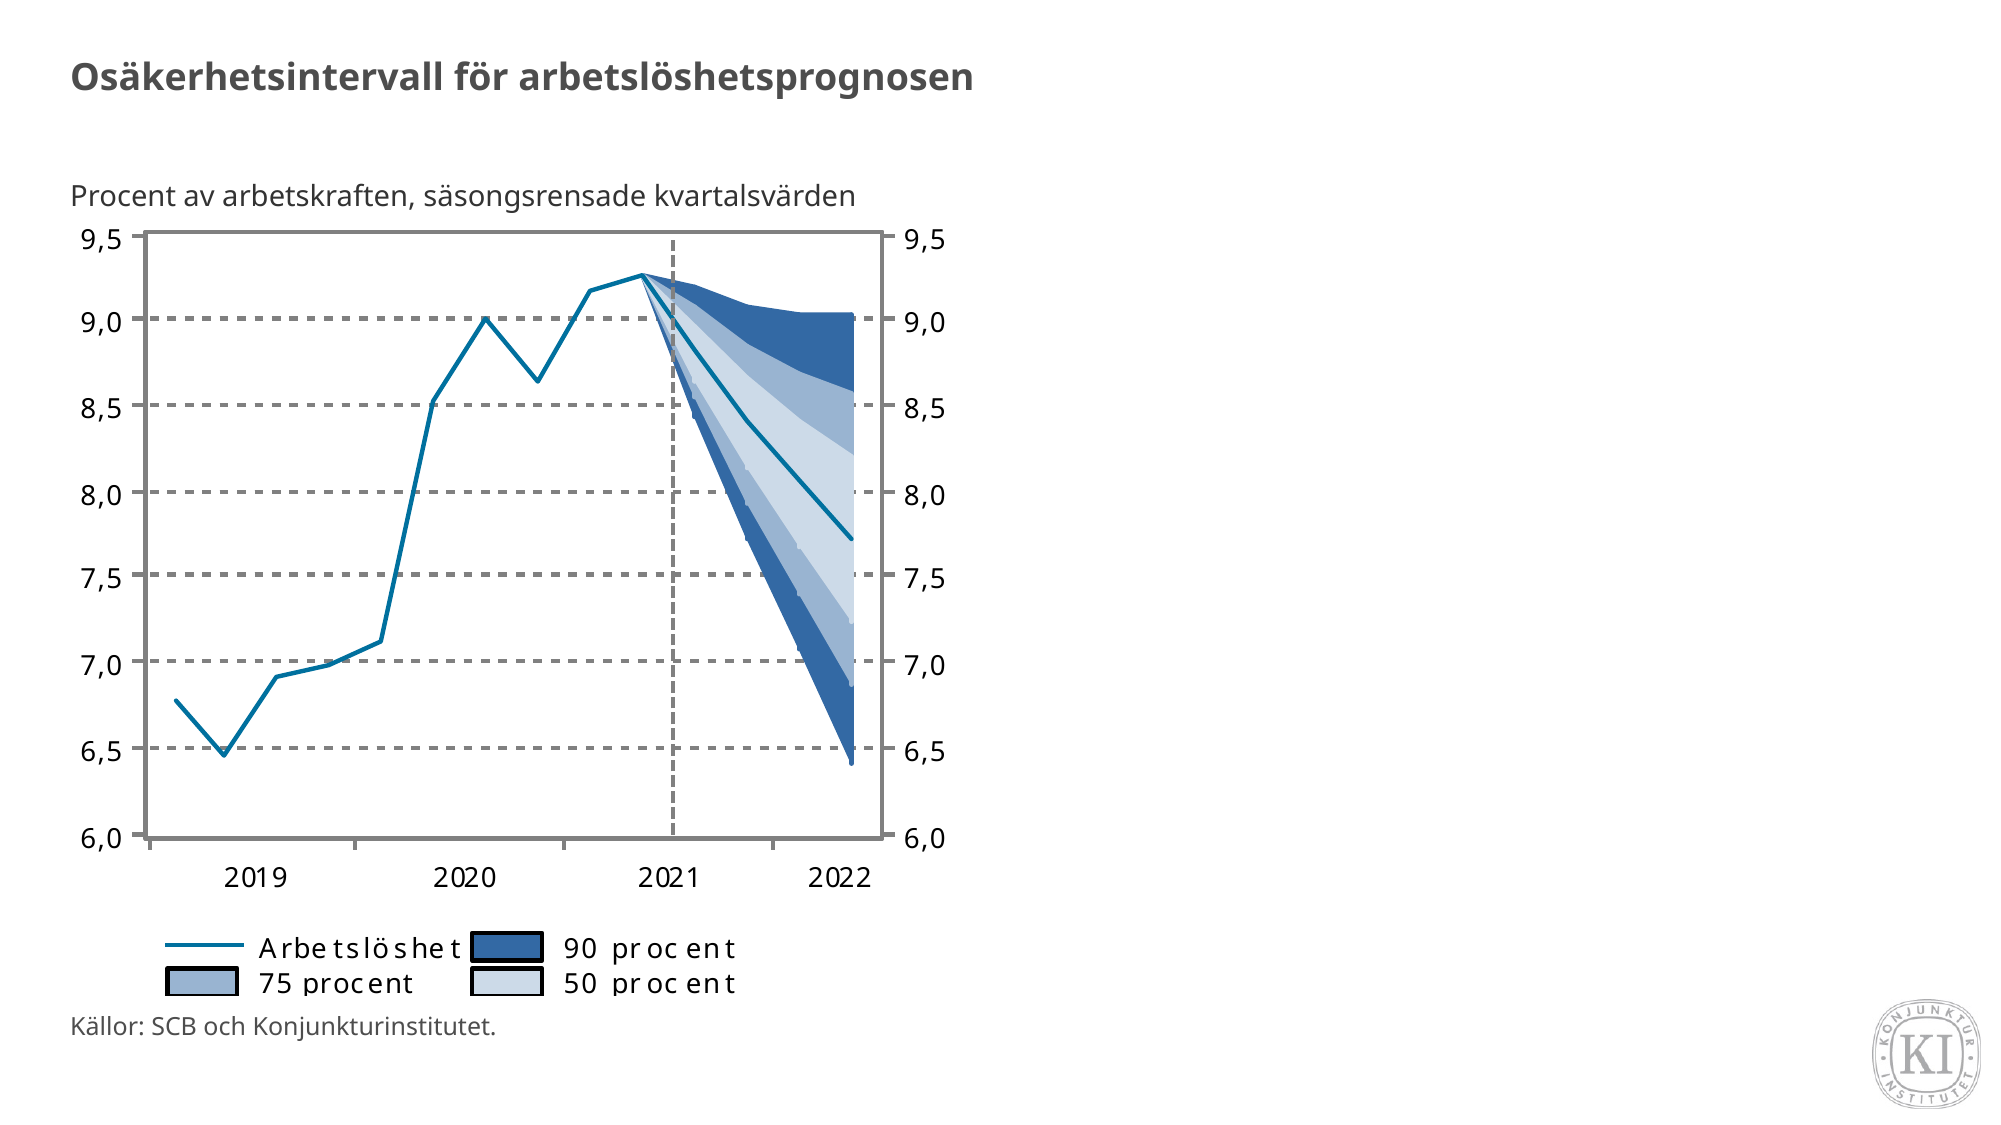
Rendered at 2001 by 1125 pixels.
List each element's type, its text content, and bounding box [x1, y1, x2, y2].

list Procent av arbetskraften, säsongsrensade kvartalsvärden [55, 137, 1476, 220]
title Osäkerhetsintervall för arbetslöshetsprognosen [55, 45, 1476, 128]
subtitle Källor: SCB och Konjunkturinstitutet. [55, 1003, 1476, 1106]
picture [1872, 999, 1981, 1109]
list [78, 219, 953, 997]
